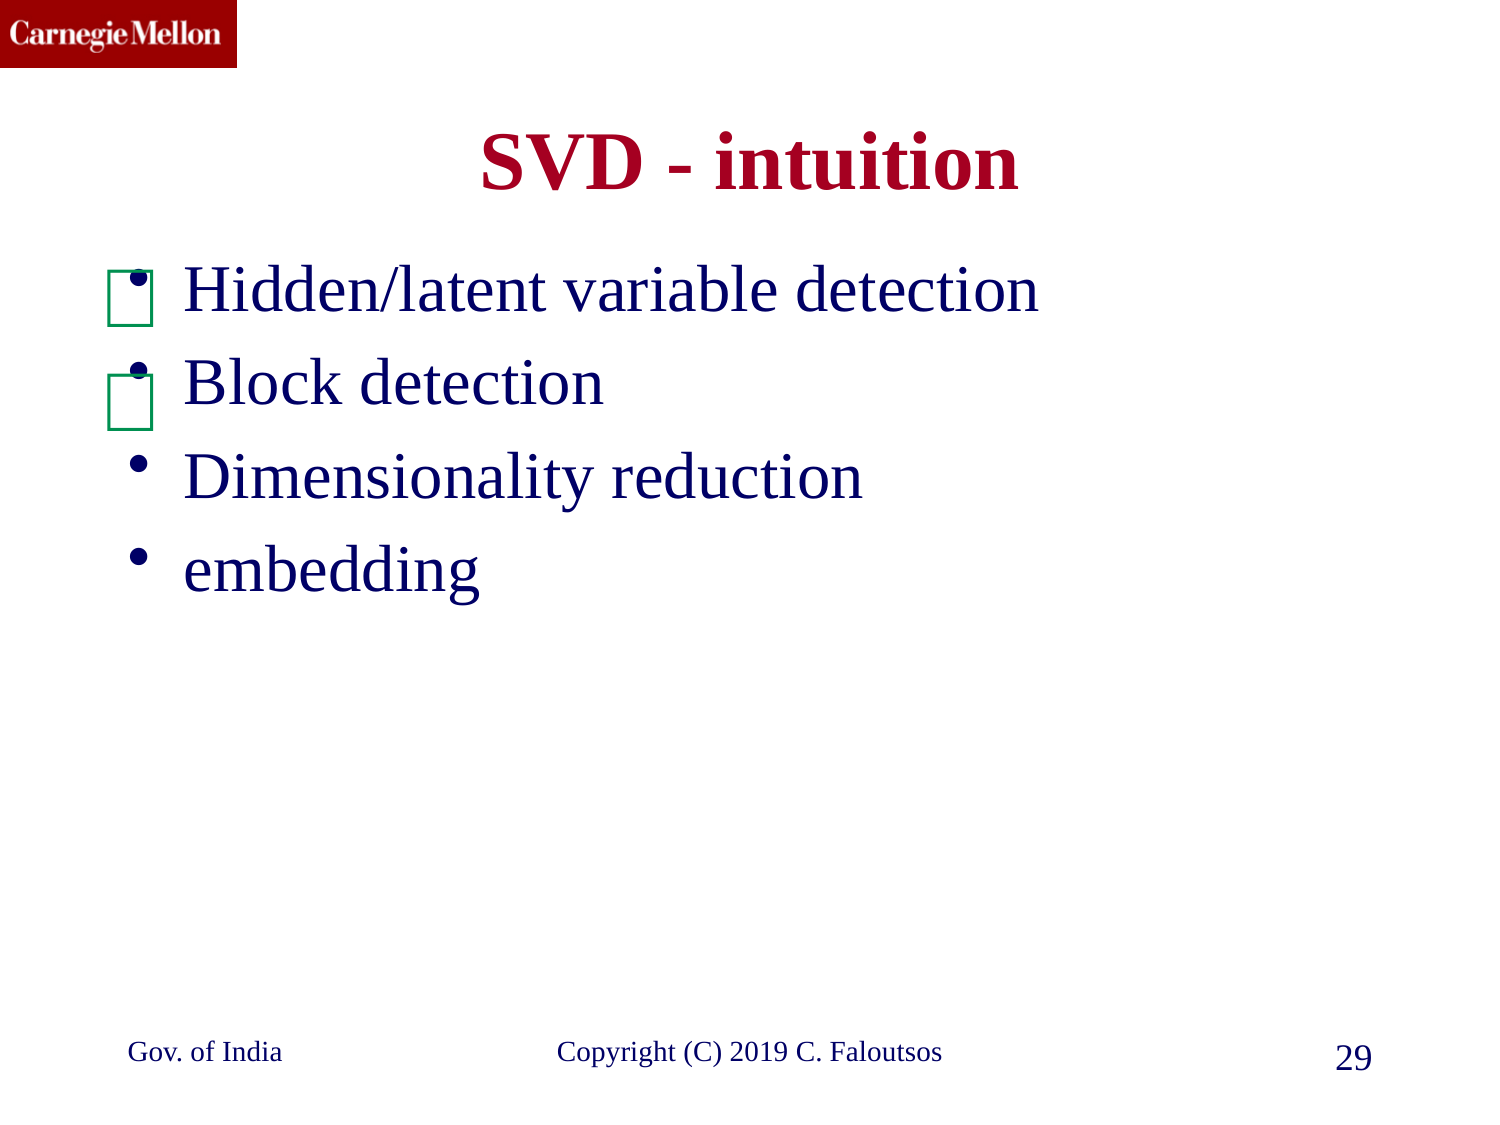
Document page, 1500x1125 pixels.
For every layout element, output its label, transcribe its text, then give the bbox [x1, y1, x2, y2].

text_box ✅ [85, 236, 178, 341]
text_box ✅ [85, 341, 178, 456]
picture [0, 0, 237, 68]
footer Copyright (C) 2019 C. Faloutsos [512, 1024, 988, 1101]
slide_number 29 [1074, 1024, 1388, 1101]
slide_number Gov. of India [112, 1024, 426, 1101]
title SVD - intuition [112, 99, 1388, 213]
list Hidden/latent variable detection Block detection Dimensionality reduction embedding [112, 237, 1388, 1001]
